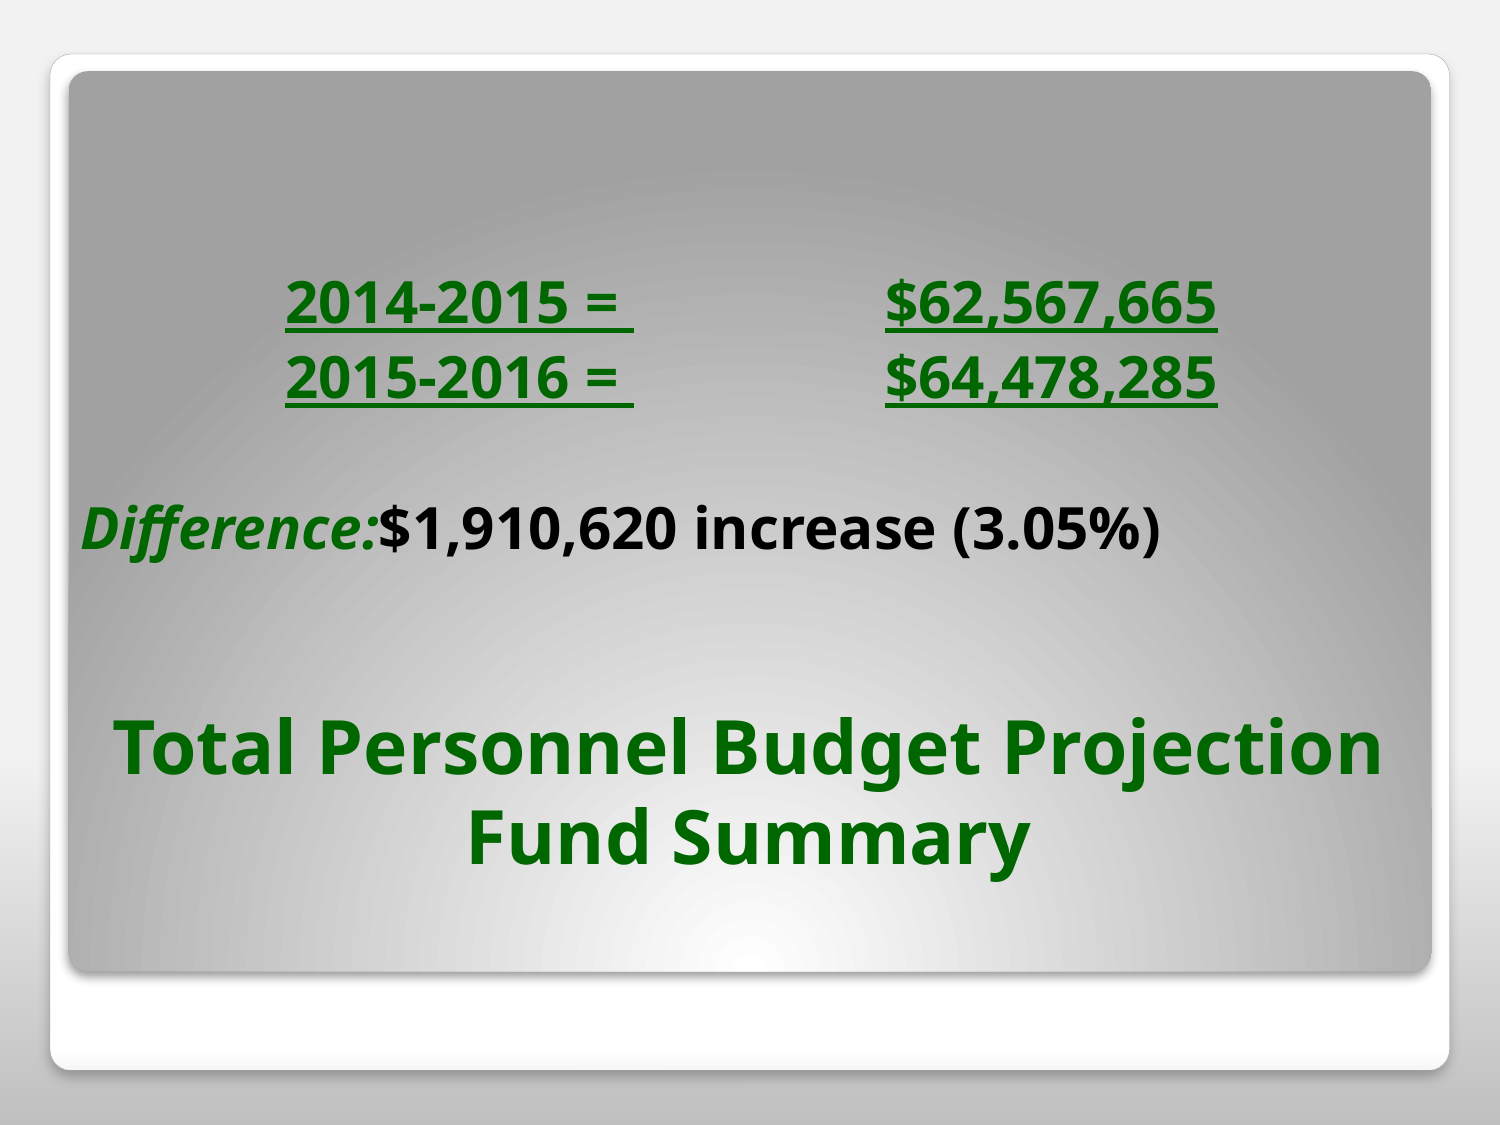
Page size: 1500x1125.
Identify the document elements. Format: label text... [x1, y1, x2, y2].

list 2014-2015 = $62,567,665 2015-2016 = $64,478,285 Difference:$1,910,620 increase (3.05%) [50, 99, 1438, 675]
title Total Personnel Budget Projection Fund Summary [72, 675, 1425, 888]
